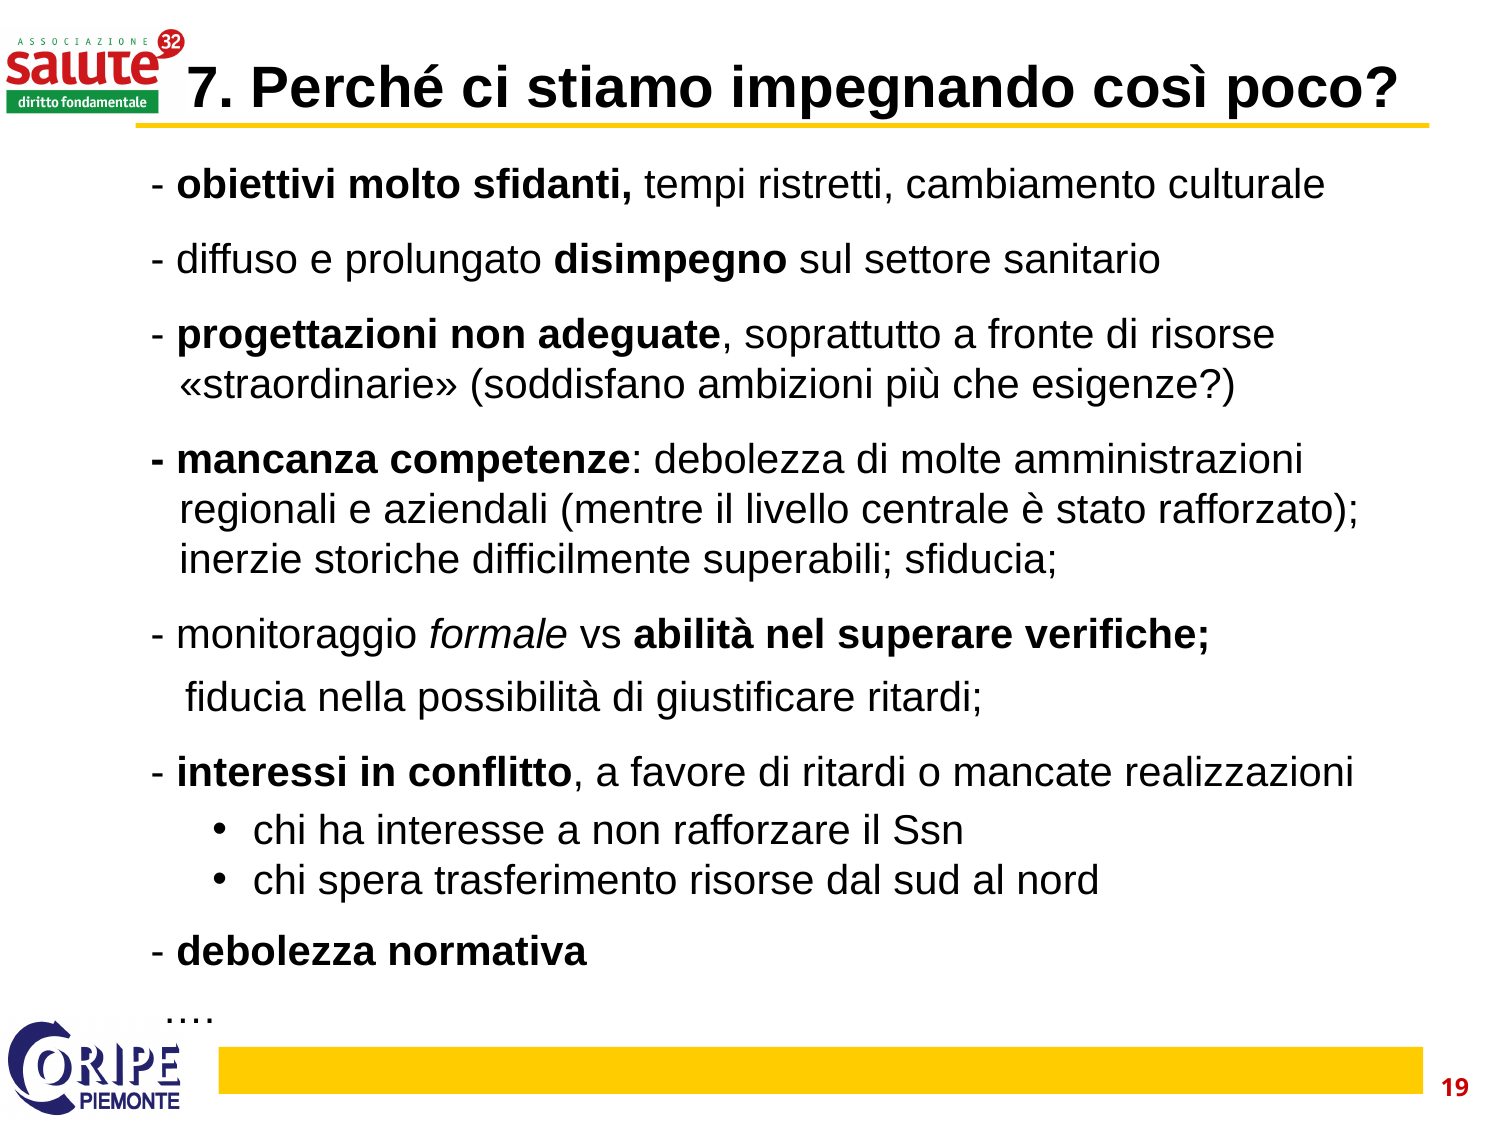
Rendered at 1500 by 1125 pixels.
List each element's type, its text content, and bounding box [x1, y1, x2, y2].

list - obiettivi molto sfidanti, tempi ristretti, cambiamento culturale - diffuso e prolungato disimpegno sul settore sanitario - progettazioni non adeguate, soprattutto a fronte di risorse «straordinarie» (soddisfano ambizioni più che esigenze?) - mancanza competenze: debolezza di molte amministrazioni regionali e aziendali (mentre il livello centrale è stato rafforzato); inerzie storiche difficilmente superabili; sfiducia; - monitoraggio formale vs abilità nel superare verifiche; fiducia nella possibilità di giustificare ritardi; - interessi in conflitto, a favore di ritardi o mancate realizzazioni chi ha interesse a non rafforzare il Ssn chi spera trasferimento risorse dal sud al nord - debolezza normativa …. - [135, 148, 1424, 1059]
picture [0, 1011, 185, 1122]
title 7. Perché ci stiamo impegnando così poco? [171, 42, 1459, 127]
